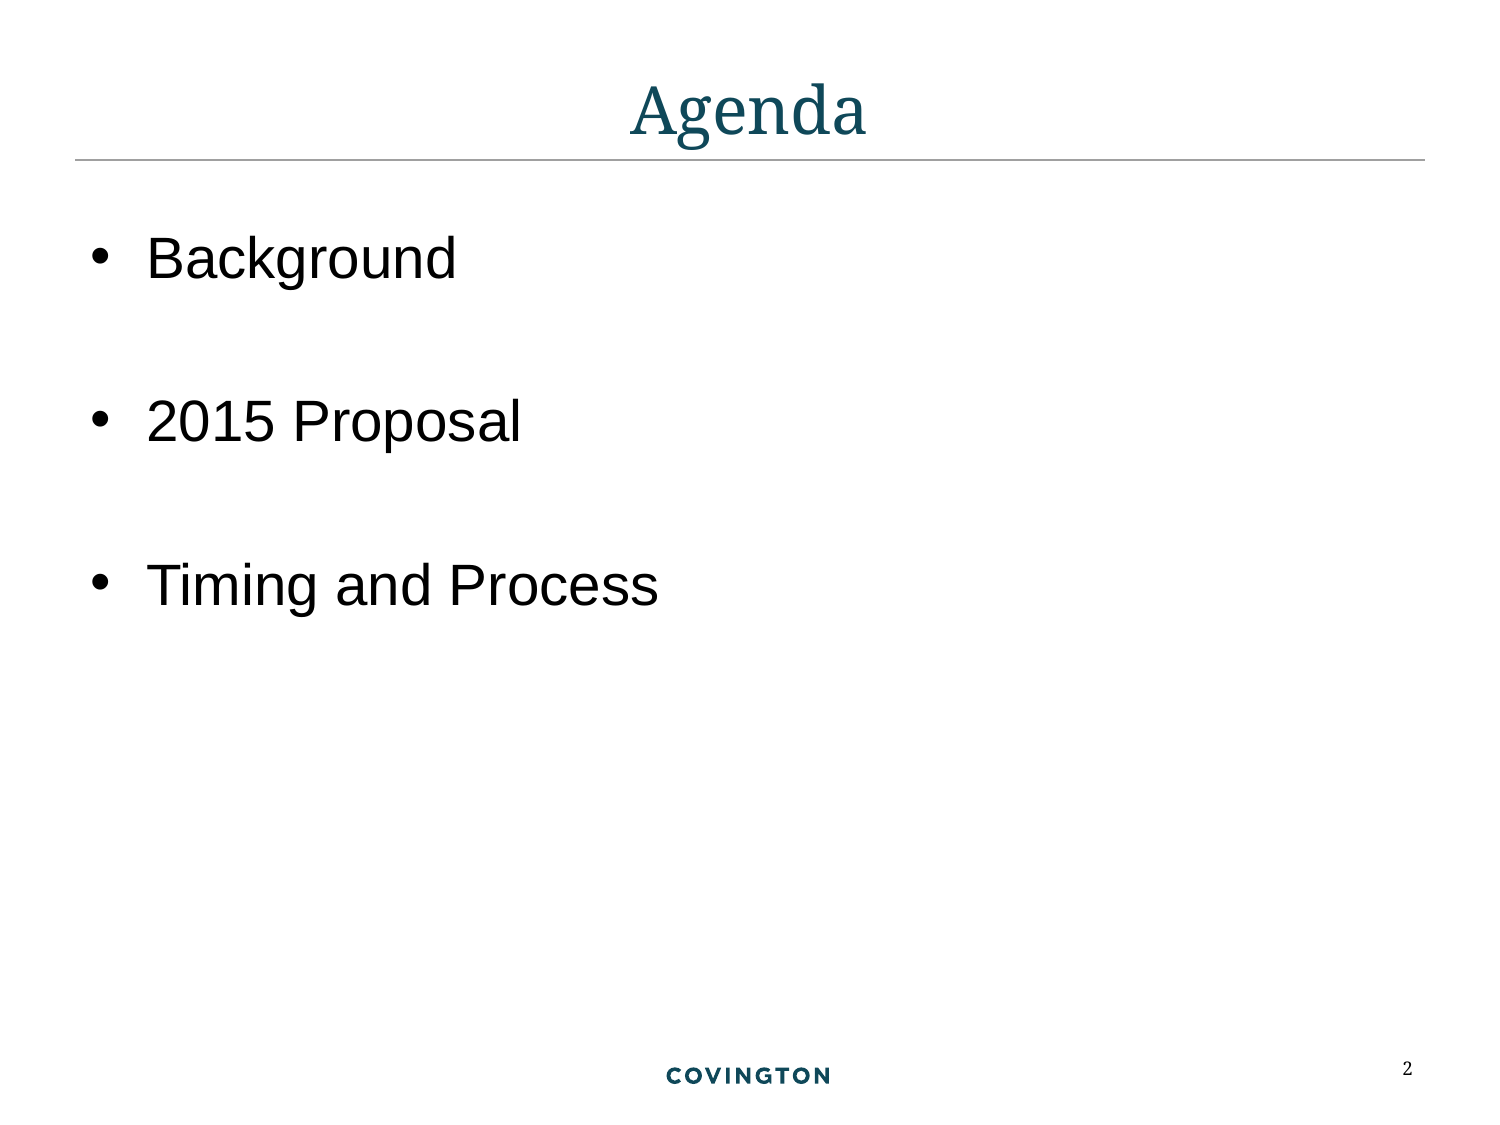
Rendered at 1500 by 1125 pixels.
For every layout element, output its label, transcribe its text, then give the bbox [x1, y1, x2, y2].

list Background 2015 Proposal Timing and Process [75, 212, 1425, 1013]
title Agenda [75, 60, 1425, 161]
